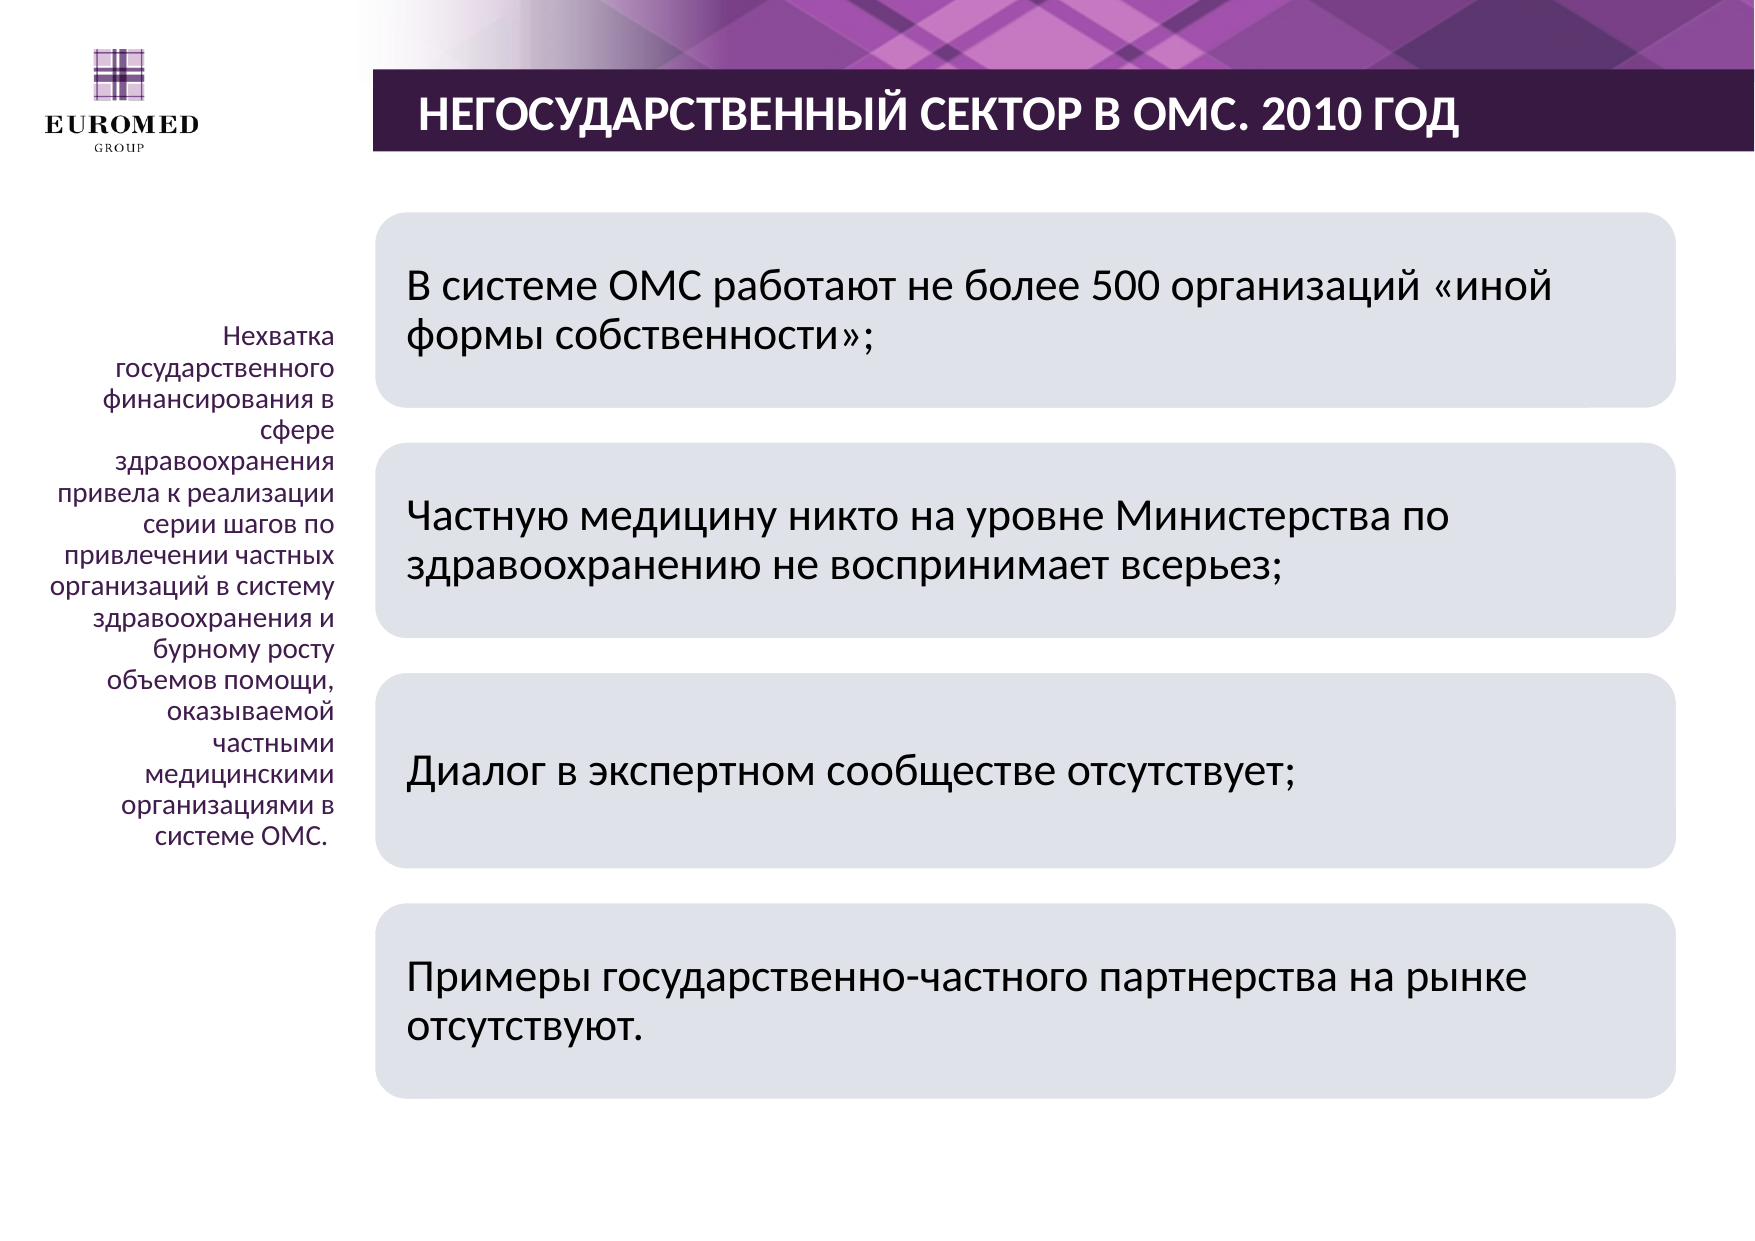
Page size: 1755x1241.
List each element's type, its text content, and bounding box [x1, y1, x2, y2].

picture [45, 49, 198, 152]
picture [302, 0, 1755, 82]
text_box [372, 194, 1679, 1117]
text_box Нехватка государственного финансирования в сфере здравоохранения привела к реализации серии шагов по привлечении частных организаций в систему здравоохранения и бурному росту объемов помощи, оказываемой частными медицинскими организациями в системе ОМС. [31, 313, 350, 859]
title НЕГОСУДАРСТВЕННЫЙ СЕКТОР В ОМС. 2010 ГОД [373, 69, 1755, 152]
